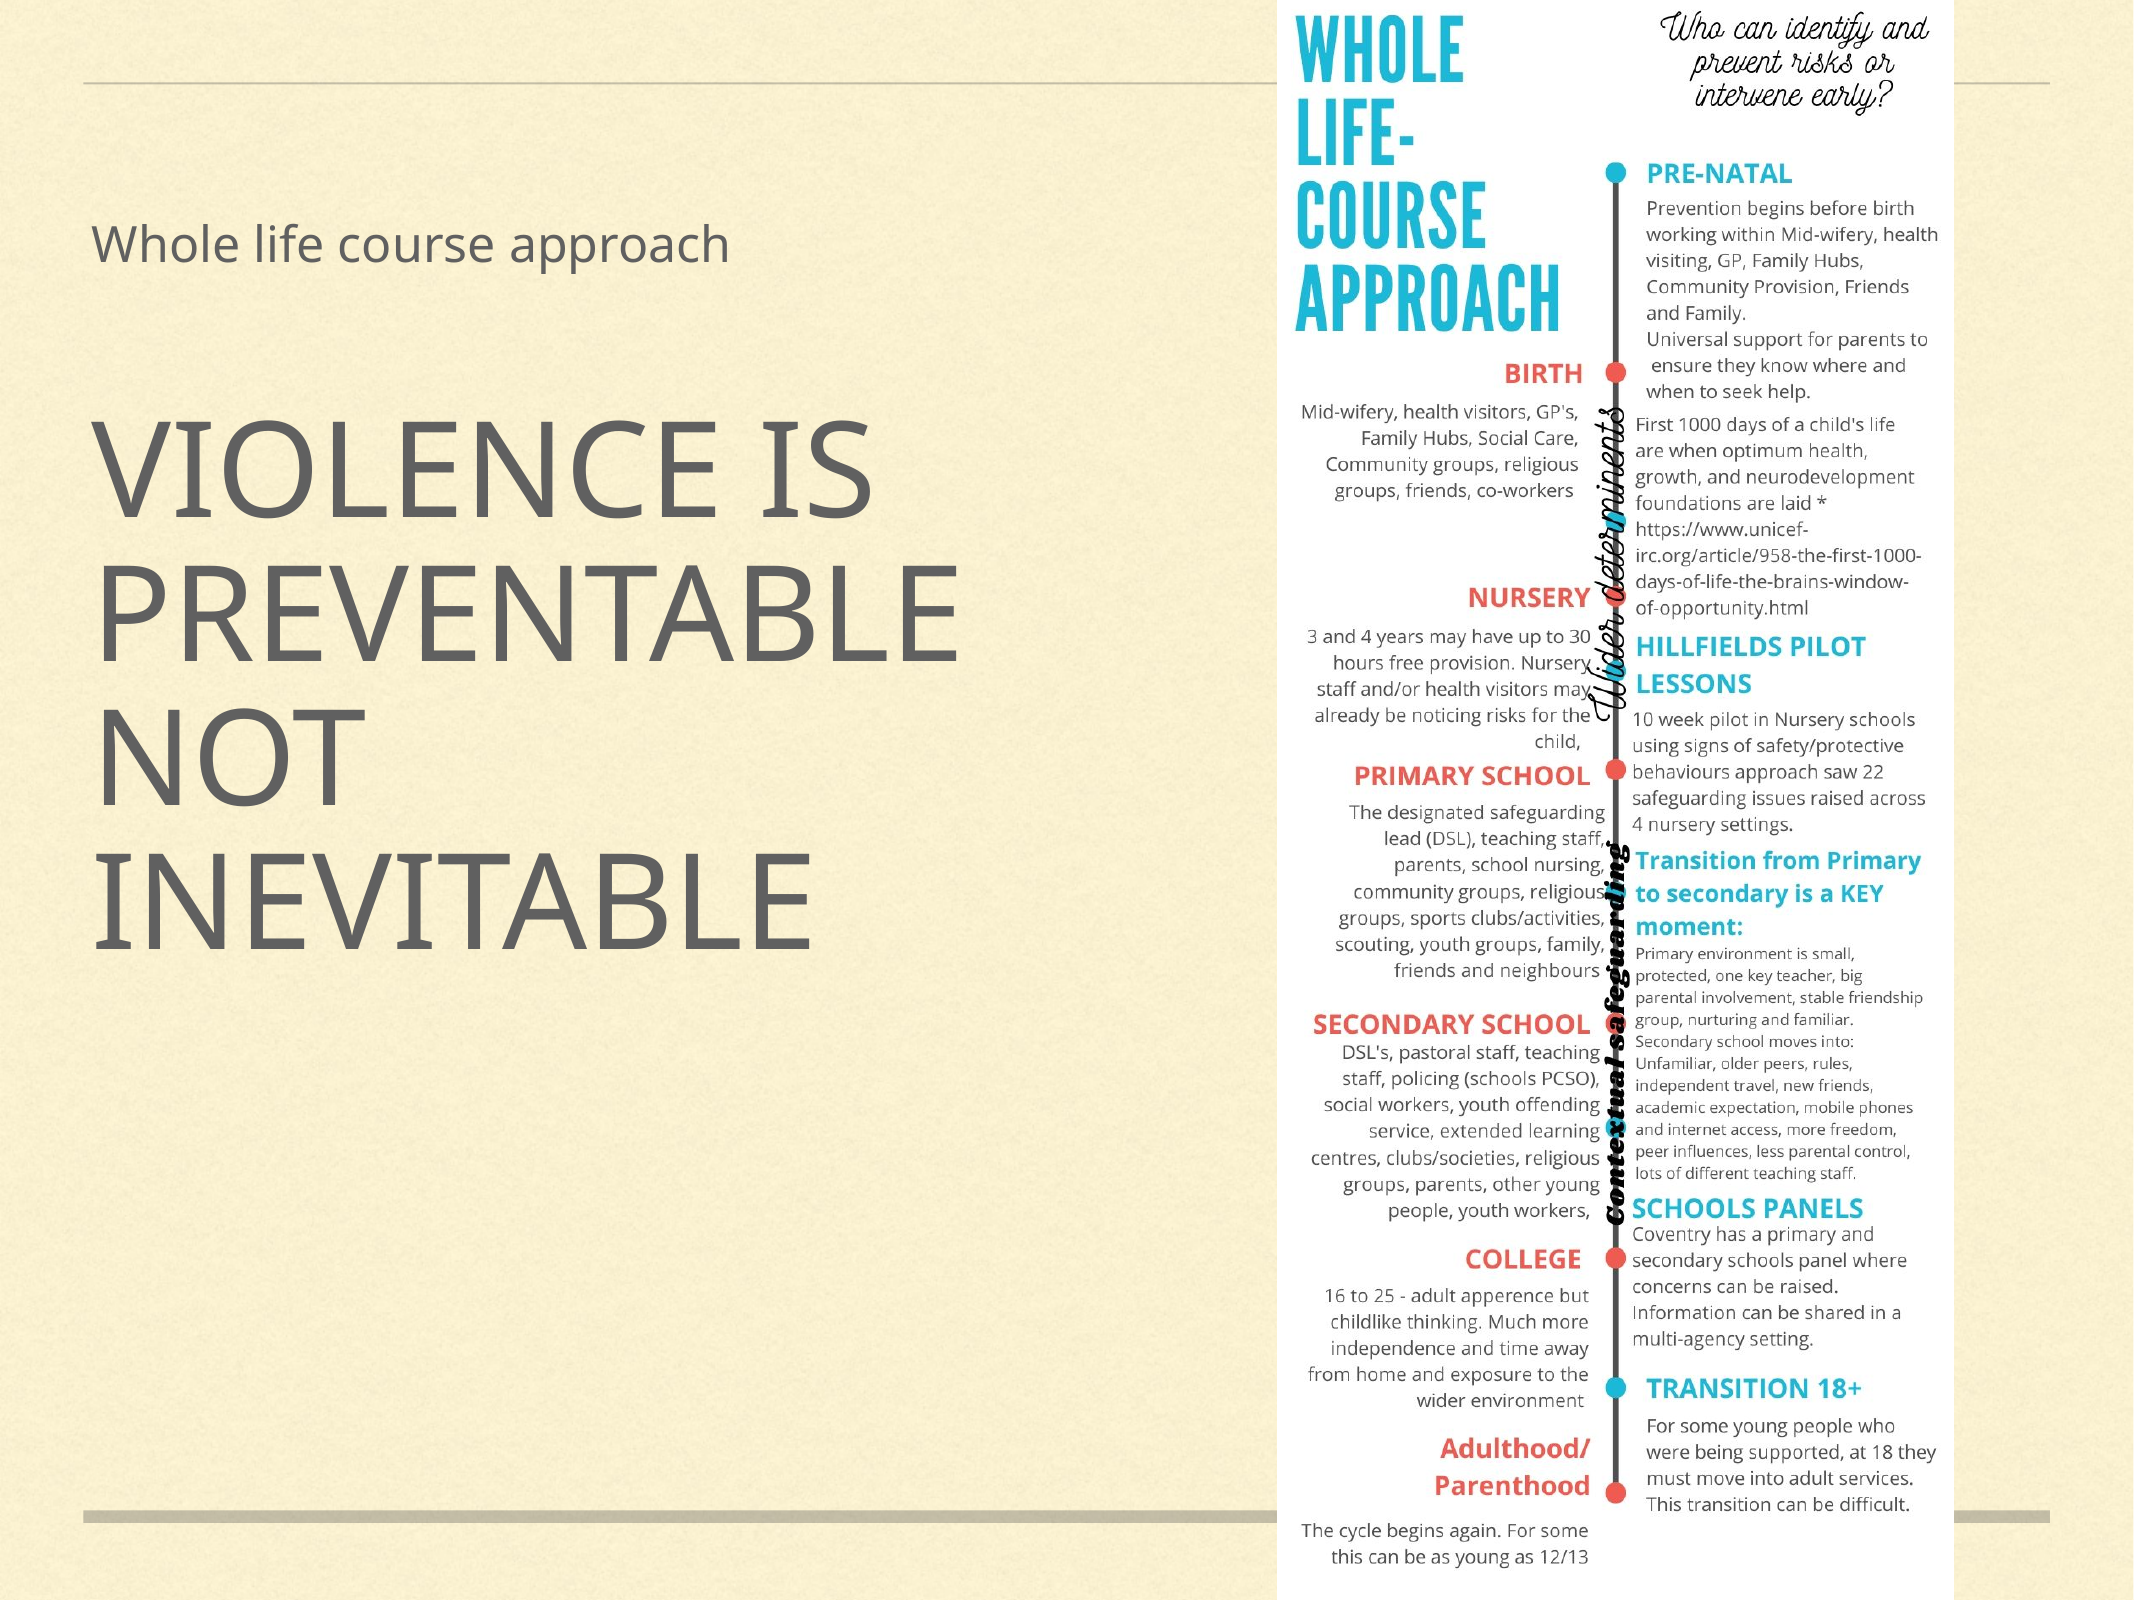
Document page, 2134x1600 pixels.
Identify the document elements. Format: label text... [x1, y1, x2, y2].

list Whole life course approach [82, 191, 1041, 330]
picture [0, 0, 2134, 1600]
title Violence is preventable not inevitable [82, 393, 1041, 1391]
